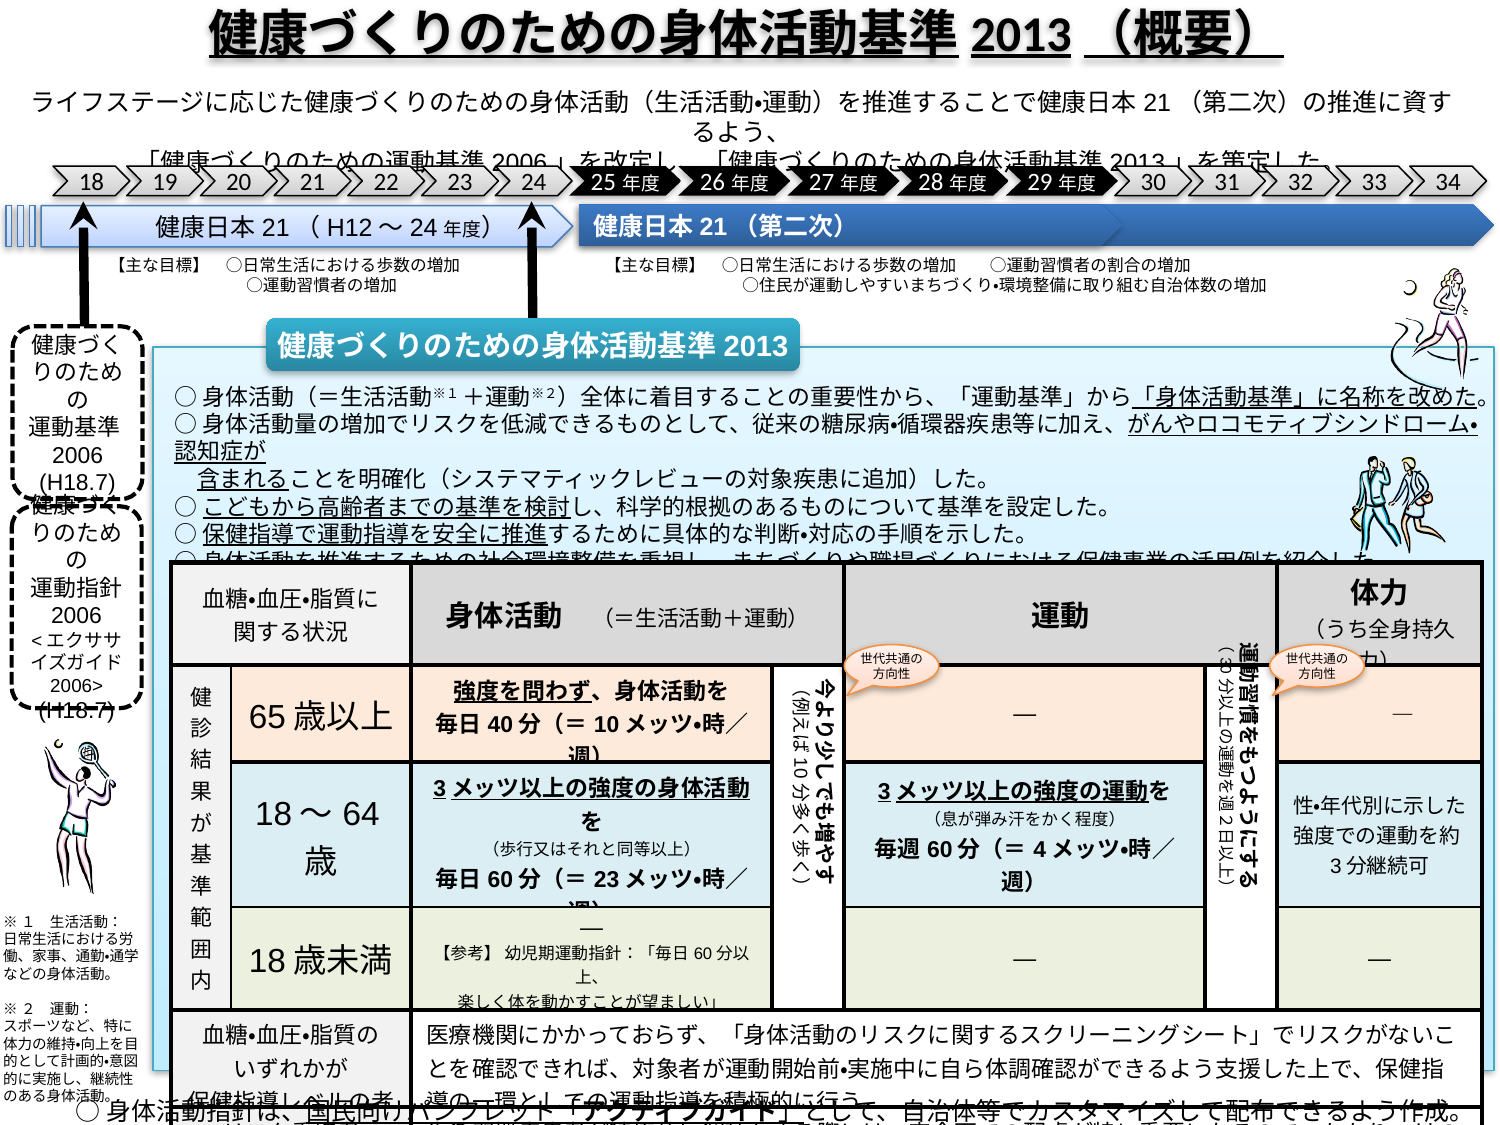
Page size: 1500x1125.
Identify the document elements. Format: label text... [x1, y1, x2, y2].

picture [1349, 455, 1446, 554]
text_box 21 [273, 165, 352, 197]
text_box [17, 205, 24, 247]
table_cell 強度を問わず、身体活動を 毎日40分（＝10メッツ・時／週） [413, 667, 767, 760]
table_cell 血糖・血圧・脂質の いずれかが 保健指導レベルの者 [173, 1012, 409, 1087]
text_box 19 [126, 165, 205, 197]
text_box 健康づくりのための身体活動基準2013 [266, 318, 800, 372]
table_cell ― 【参考】 幼児期運動指針：「毎日60分以上、 楽しく体を動かすことが望ましい」 [413, 908, 770, 1008]
table_cell ― [1279, 667, 1480, 760]
table_cell ― [1279, 908, 1480, 1008]
table_header 体力 （うち全身持久力） [1279, 565, 1480, 663]
text_box [1105, 204, 1495, 246]
text_box [5, 205, 12, 247]
picture [10, 739, 151, 894]
text_box 24 [494, 165, 573, 197]
text_box ○身体活動（＝生活活動※１ ＋運動※２）全体に着目することの重要性から、「運動基準」から「身体活動基準」に名称を改めた。 ○身体活動量の増加でリスクを低減できるものとして、従来の糖尿病・循環器疾患等に加え、がんやロコモティブシンドローム・認知症が 含まれることを明確化（システマティックレビューの対象疾患に追加）した。 ○こどもから高齢者までの基準を検討し、科学的根拠のあるものについて基準を設定した。 ○保健指導で運動指導を安全に推進するために具体的な判断・対応の手順を示した。 ○身体活動を推進するための社会環境整備を重視し、まちづくりや職場づくりにおける保健事業の活用例を紹介した。 [159, 374, 1500, 582]
text_box ○身体活動指針は、国民向けパンフレット「アクティブガイド」として、自治体等でカスタマイズして配布できるよう作成。 [60, 1087, 1490, 1125]
text_box 運動習慣をもつようにする （30分以上の運動を週２日以上） [1193, 637, 1270, 895]
picture [1379, 268, 1490, 390]
text_box 33 [1335, 165, 1414, 197]
text_box 【主な目標】 ○日常生活における歩数の増加 ○運動習慣者の増加 [98, 227, 526, 305]
text_box 健康づくりのための 運動指針 2006 <エクササイズガイド 2006> (H18.7) [9, 504, 144, 711]
text_box 世代共通の 方向性 [1268, 643, 1366, 697]
table_cell 3メッツ以上の強度の運動を （息が弾み汗をかく程度） 毎週60分（＝4メッツ・時／週） [846, 764, 1203, 906]
text_box ライフステージに応じた健康づくりのための身体活動（生活活動・運動）を推進することで健康日本21（第二次）の推進に資するよう、 「健康づくりのための運動基準2006」を改定し、「健康づくりのための身体活動基準2013」を策定した。 [11, 79, 1471, 184]
table_cell 65歳以上 [232, 667, 409, 760]
table_cell [1207, 701, 1275, 1008]
table_cell 18歳未満 [232, 908, 409, 1008]
text_box 健康日本21（H12～24年度） [90, 204, 526, 248]
table_cell ― [846, 908, 1203, 1008]
text_box 23 [420, 165, 499, 197]
text_box [152, 346, 263, 1071]
table_cell 3メッツ以上の強度の身体活動を （歩行又はそれと同等以上） 毎日60分（＝23メッツ・時／週） [413, 764, 770, 906]
text_box 32 [1261, 165, 1340, 197]
text_box ※１ 生活活動： 日常生活における労働、家事、通勤・通学などの身体活動。 ※２ 運動： スポーツなど、特に体力の維持・向上を目的として計画的・意図的に実施し、継続性のある身体活動。 [0, 905, 160, 1113]
text_box 22 [347, 165, 425, 197]
text_box 30 [1114, 165, 1192, 197]
text_box [1484, 582, 1495, 1071]
text_box 26年度 [678, 166, 791, 196]
text_box 【主な目標】 ○日常生活における歩数の増加 ○運動習慣者の割合の増加 ○住民が運動しやすいまちづくり・環境整備に取り組む自治体数の増加 [594, 229, 1308, 305]
table_cell ― [846, 667, 1193, 760]
text_box 世代共通の 方向性 [843, 643, 940, 697]
table_cell 医療機関にかかっておらず、「身体活動のリスクに関するスクリーニングシート」でリスクがないことを確認できれば、対象者が運動開始前・実施中に自ら体調確認ができるよう支援した上で、保健指導の一環としての運動指導を積極的に行う。 [413, 1012, 1480, 1087]
table_header 血糖・血圧・脂質に 関する状況 [173, 565, 409, 663]
table_cell [774, 877, 842, 1008]
text_box 健康日本21（H12～24年度） [40, 204, 77, 248]
text_box 健康日本21（第二次） [578, 204, 1123, 246]
table_cell 健診結果が基準範囲内 [173, 667, 230, 1008]
text_box 27年度 [787, 166, 900, 196]
text_box 20 [199, 165, 278, 197]
text_box 31 [1187, 165, 1266, 197]
text_box 34 [1409, 165, 1488, 197]
title 健康づくりのための身体活動基準2013（概要） [33, 0, 1459, 67]
table_header 運動 [846, 565, 1275, 663]
text_box 29年度 [1005, 166, 1118, 196]
table_cell 18～64歳 [232, 764, 409, 906]
text_box 今より少しでも増やす （例えば10分多く歩く） [767, 663, 846, 877]
text_box 25年度 [569, 166, 682, 196]
text_box 健康づくりのための 運動基準2006 (H18.7) [10, 324, 145, 502]
text_box [802, 346, 1374, 374]
text_box 28年度 [896, 166, 1009, 196]
text_box 健康日本21（H12～24年度） [538, 205, 574, 248]
table_header 身体活動 （＝生活活動＋運動） [413, 565, 842, 663]
text_box [29, 205, 36, 247]
table_cell 性・年代別に示した強度での運動を約3分継続可 [1279, 764, 1480, 906]
text_box 18 [52, 165, 130, 197]
